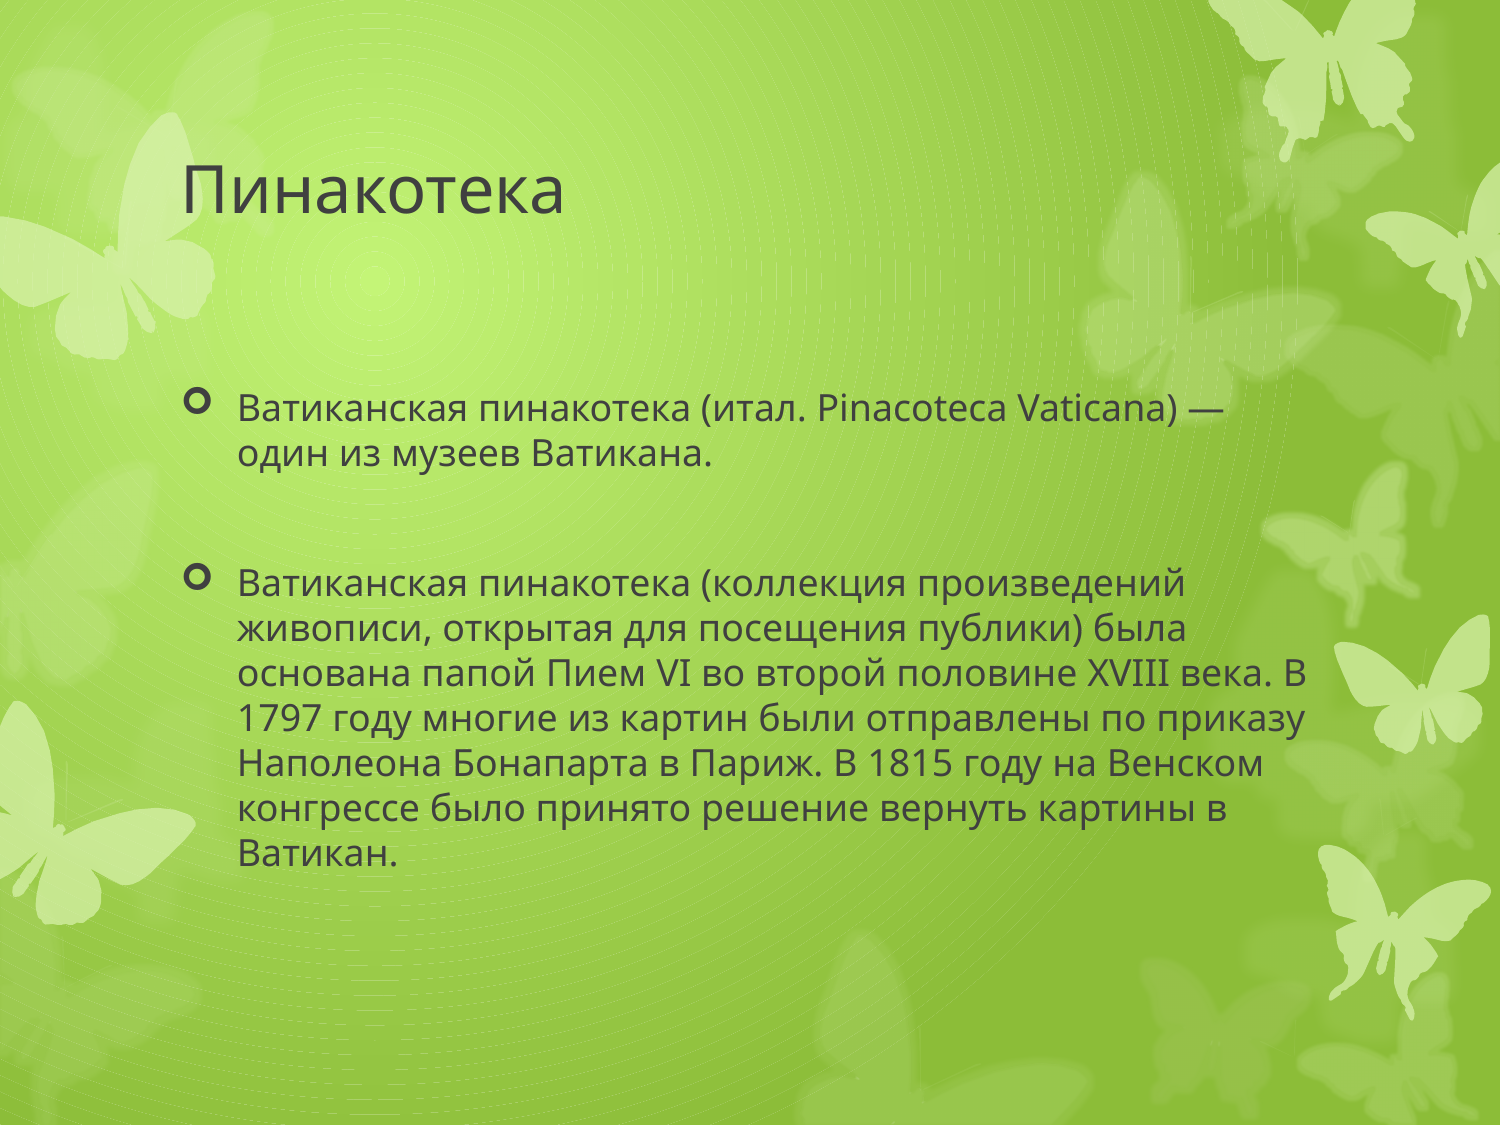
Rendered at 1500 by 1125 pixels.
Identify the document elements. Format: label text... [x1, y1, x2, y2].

title Пинакотека [165, 110, 1335, 263]
list Ватиканская пинакотека (итал. Pinacoteca Vaticana) — один из музеев Ватикана. Ватиканская пинакотека (коллекция произведений живописи, открытая для посещения публики) была основана папой Пием VI во второй половине XVIII века. В 1797 году многие из картин были отправлены по приказу Наполеона Бонапарта в Париж. В 1815 году на Венском конгрессе было принято решение вернуть картины в Ватикан. [165, 296, 1335, 962]
